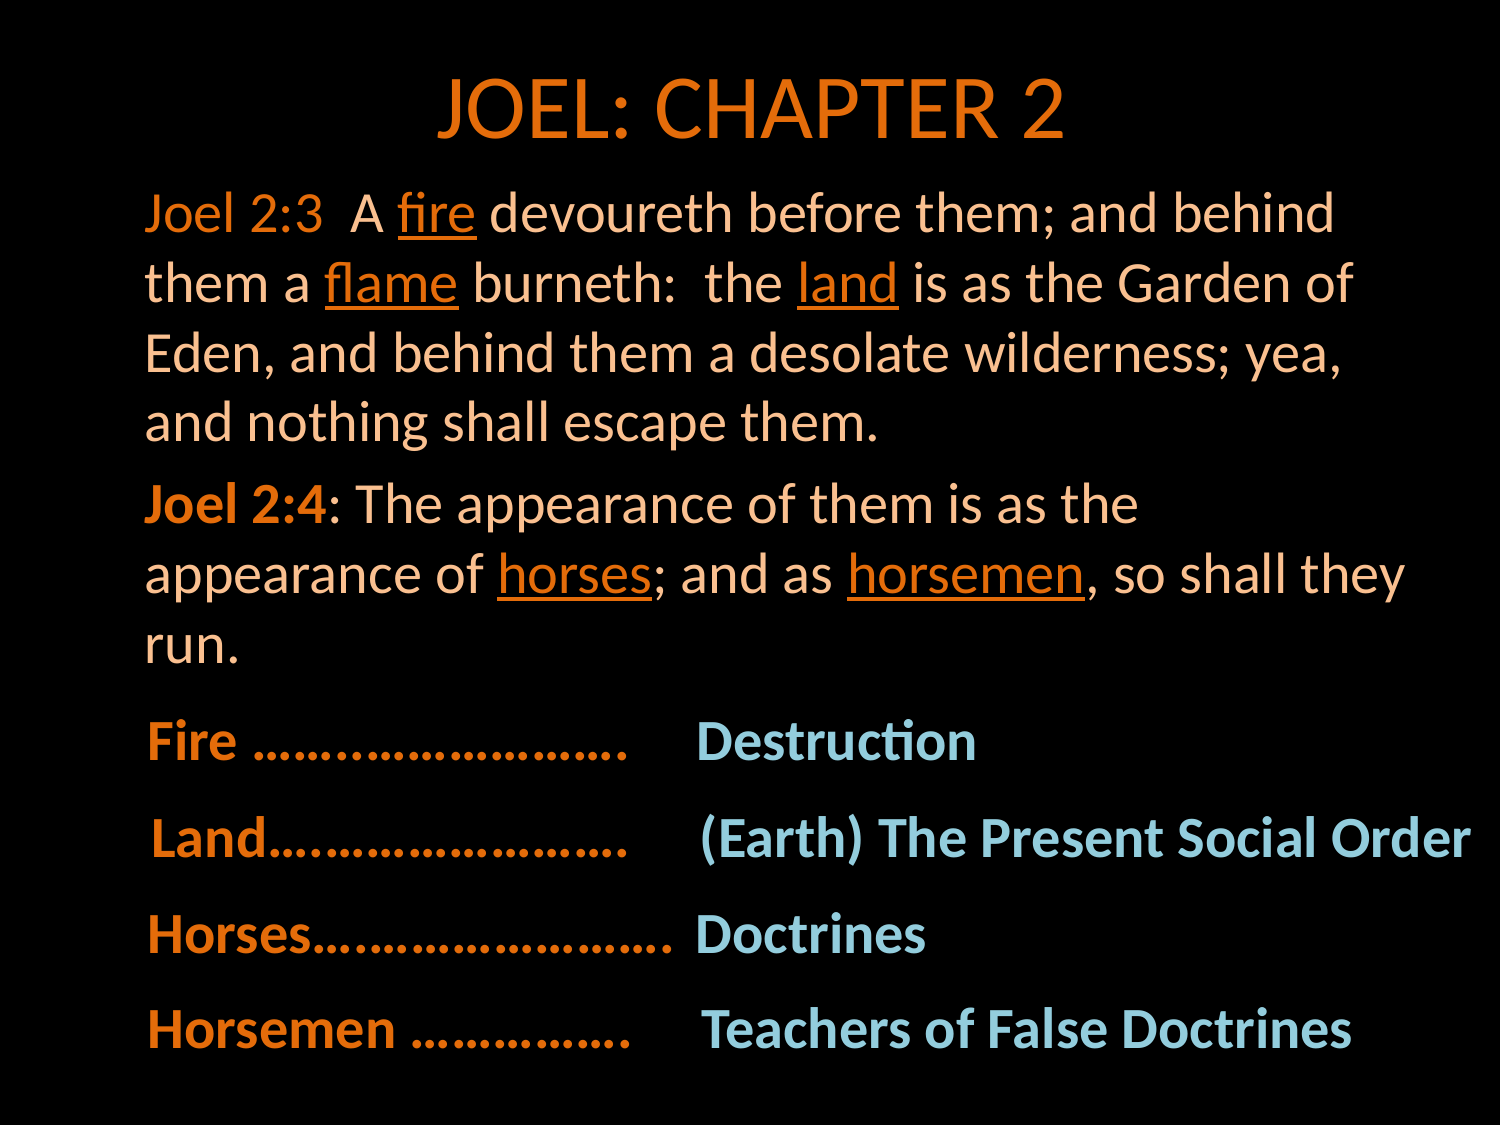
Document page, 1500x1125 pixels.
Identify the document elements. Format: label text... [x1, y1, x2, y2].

title JOEL: CHAPTER 2 [95, 54, 1409, 150]
text_box Destruction [681, 694, 994, 780]
text_box (Earth) The Present Social Order [685, 791, 1488, 877]
text_box Land….…………………. [136, 791, 646, 877]
text_box Joel 2:4: The appearance of them is as the appearance of horses; and as horsemen, so shall they run. [129, 454, 1443, 685]
text_box Joel 2:3 A fire devoureth before them; and behind them a flame burneth: the land is as the Garden of Eden, and behind them a desolate wilderness; yea, and nothing shall escape them. [129, 171, 1443, 454]
text_box Doctrines [680, 887, 943, 973]
text_box Fire ……..………………. [132, 694, 645, 780]
text_box Horses….…………………. [133, 887, 680, 973]
text_box Horsemen ……………. [133, 982, 648, 1068]
text_box Teachers of False Doctrines [686, 982, 1369, 1068]
